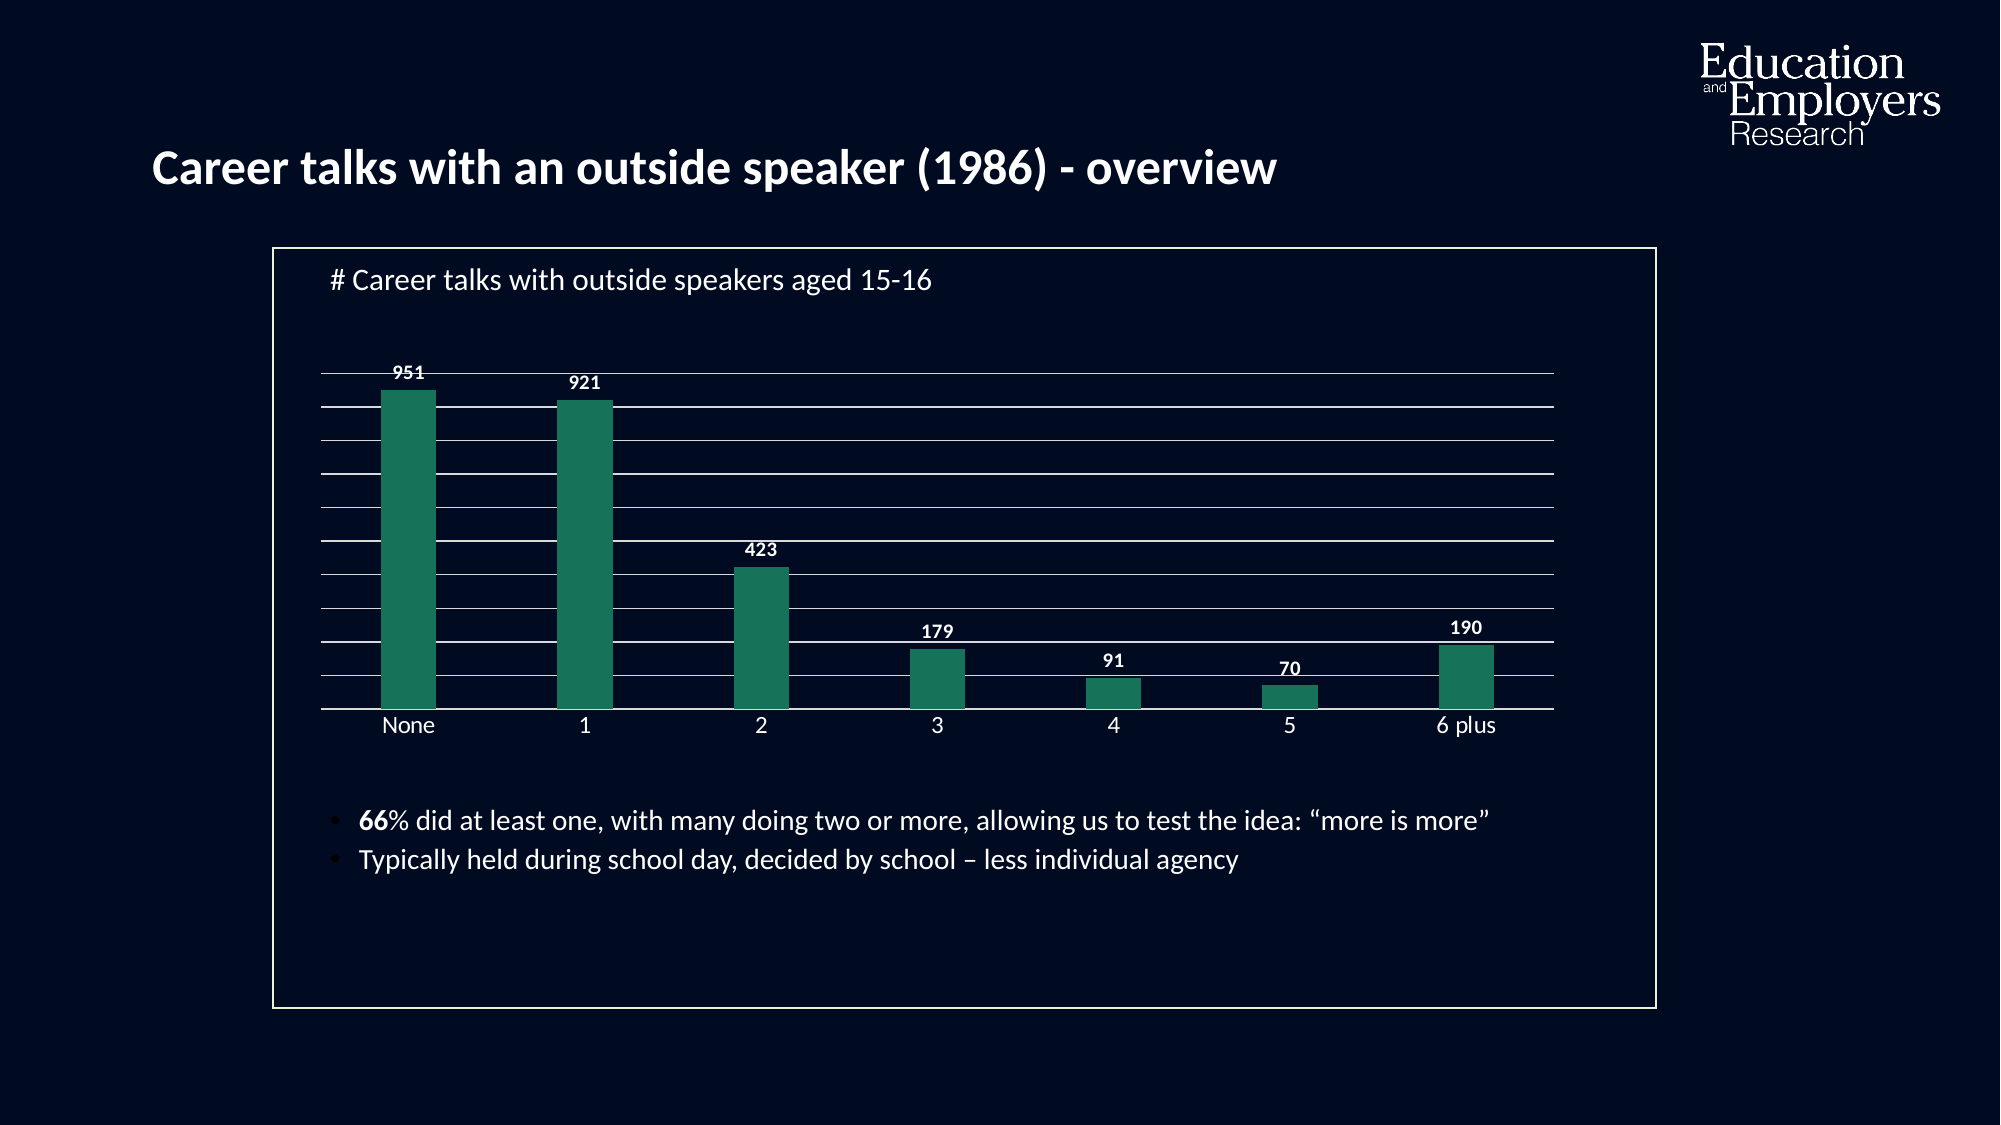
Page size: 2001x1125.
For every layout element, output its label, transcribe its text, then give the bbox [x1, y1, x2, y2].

title Career talks with an outside speaker (1986) - overview [137, 59, 1863, 278]
picture [1699, 40, 1942, 147]
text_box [272, 247, 1657, 1009]
